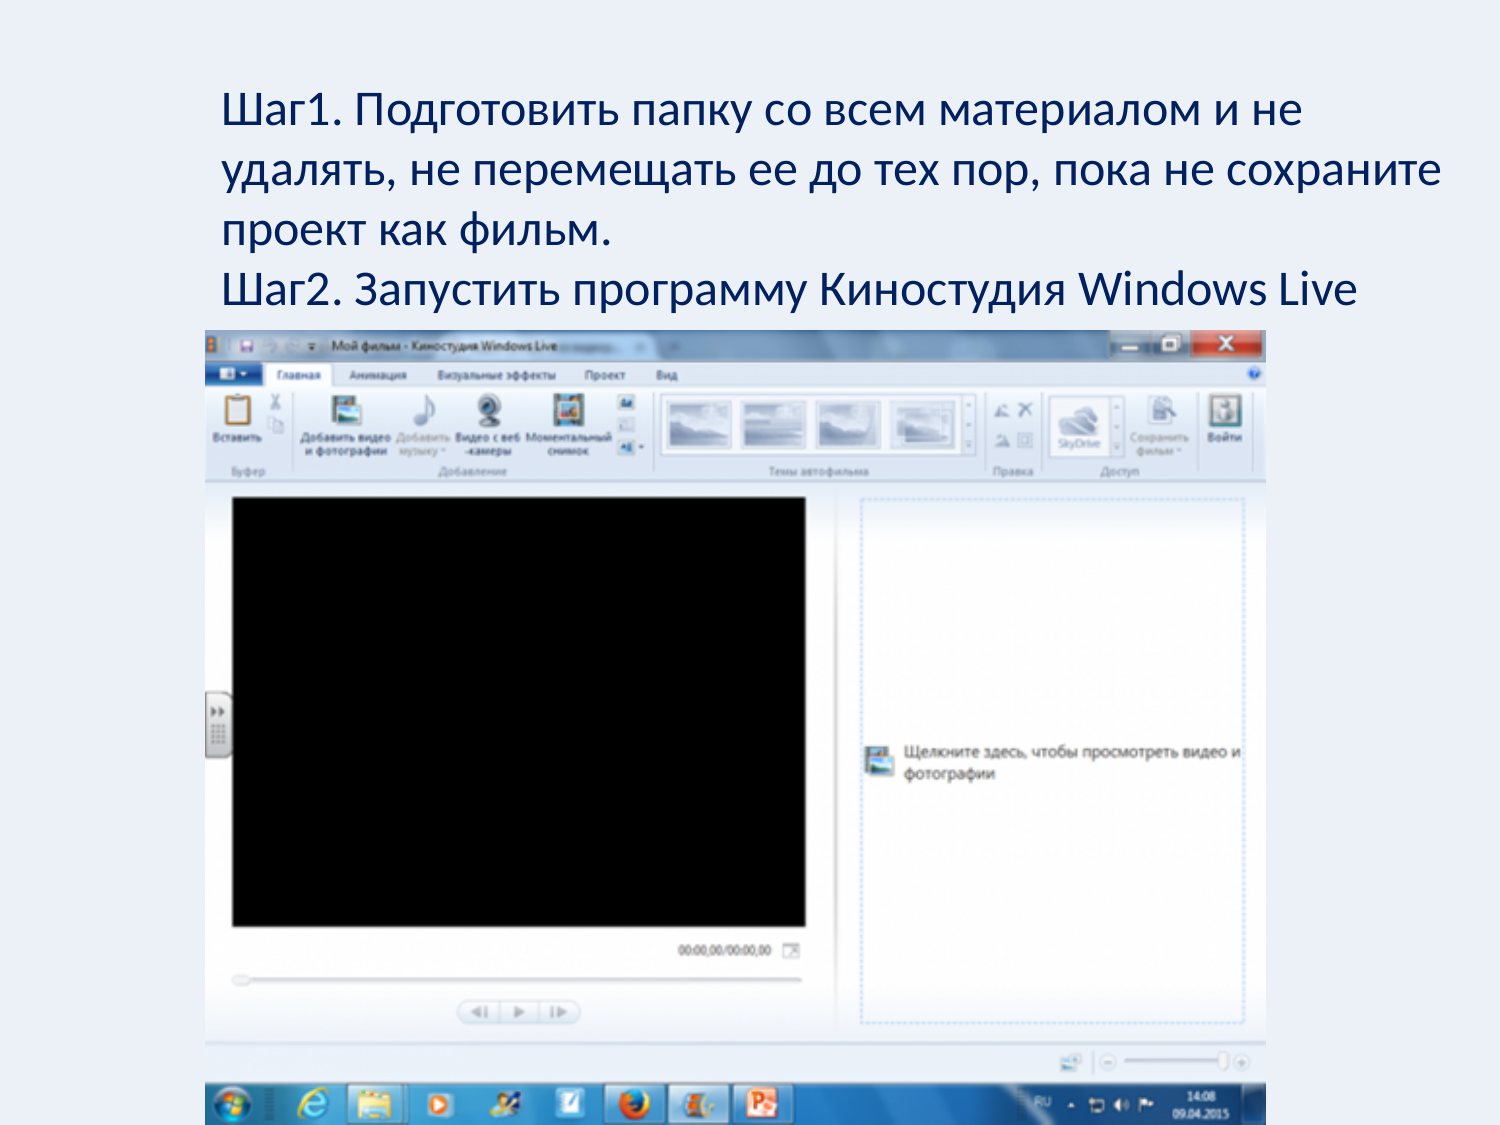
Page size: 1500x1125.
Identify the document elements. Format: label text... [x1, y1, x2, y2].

picture [205, 330, 1266, 1125]
text_box Шаг1. Подготовить папку со всем материалом и не удалять, не перемещать ее до тех пор, пока не сохраните проект как фильм. Шаг2. Запустить программу Киностудия Windows Live [206, 67, 1483, 323]
